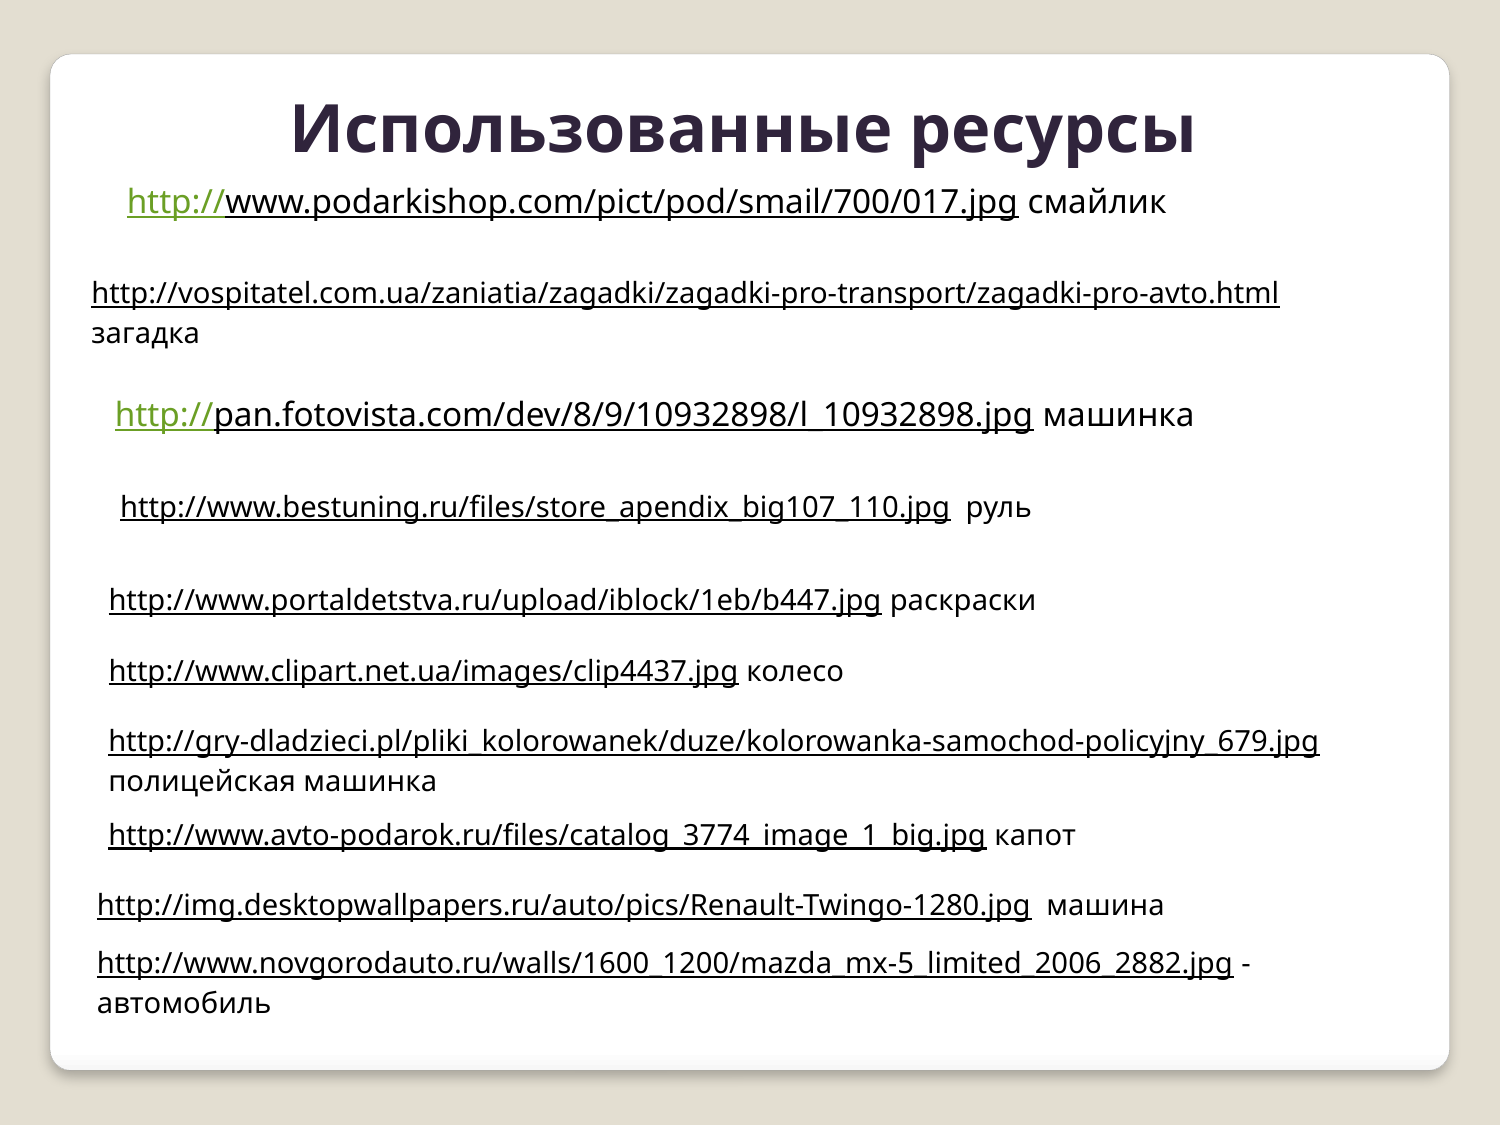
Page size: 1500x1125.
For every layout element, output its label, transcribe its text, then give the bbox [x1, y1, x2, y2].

text_box http://img.desktopwallpapers.ru/auto/pics/Renault-Twingo-1280.jpg машина [82, 878, 1336, 934]
text_box http://www.podarkishop.com/pict/pod/smail/700/017.jpg смайлик [112, 172, 1412, 278]
text_box http://www.clipart.net.ua/images/clip4437.jpg колесо [93, 644, 1184, 744]
text_box http://www.novgorodauto.ru/walls/1600_1200/mazda_mx-5_limited_2006_2882.jpg -автомобиль [82, 937, 1395, 1072]
text_box Использованные ресурсы [275, 78, 1213, 172]
text_box http://www.bestuning.ru/files/store_apendix_big107_110.jpg руль [105, 491, 1376, 574]
text_box http://gry-dladzieci.pl/pliki_kolorowanek/duze/kolorowanka-samochod-policyjny_679.jpg полицейская машинка [93, 714, 1435, 805]
text_box http://www.portaldetstva.ru/upload/iblock/1eb/b447.jpg раскраски [93, 574, 1411, 629]
text_box http://pan.fotovista.com/dev/8/9/10932898/l_10932898.jpg машинка [100, 385, 1388, 491]
text_box http://vospitatel.com.ua/zaniatia/zagadki/zagadki-pro-transport/zagadki-pro-avto.html загадка [76, 267, 1388, 402]
text_box http://www.avto-podarok.ru/files/catalog_3774_image_1_big.jpg капот [93, 808, 1219, 878]
